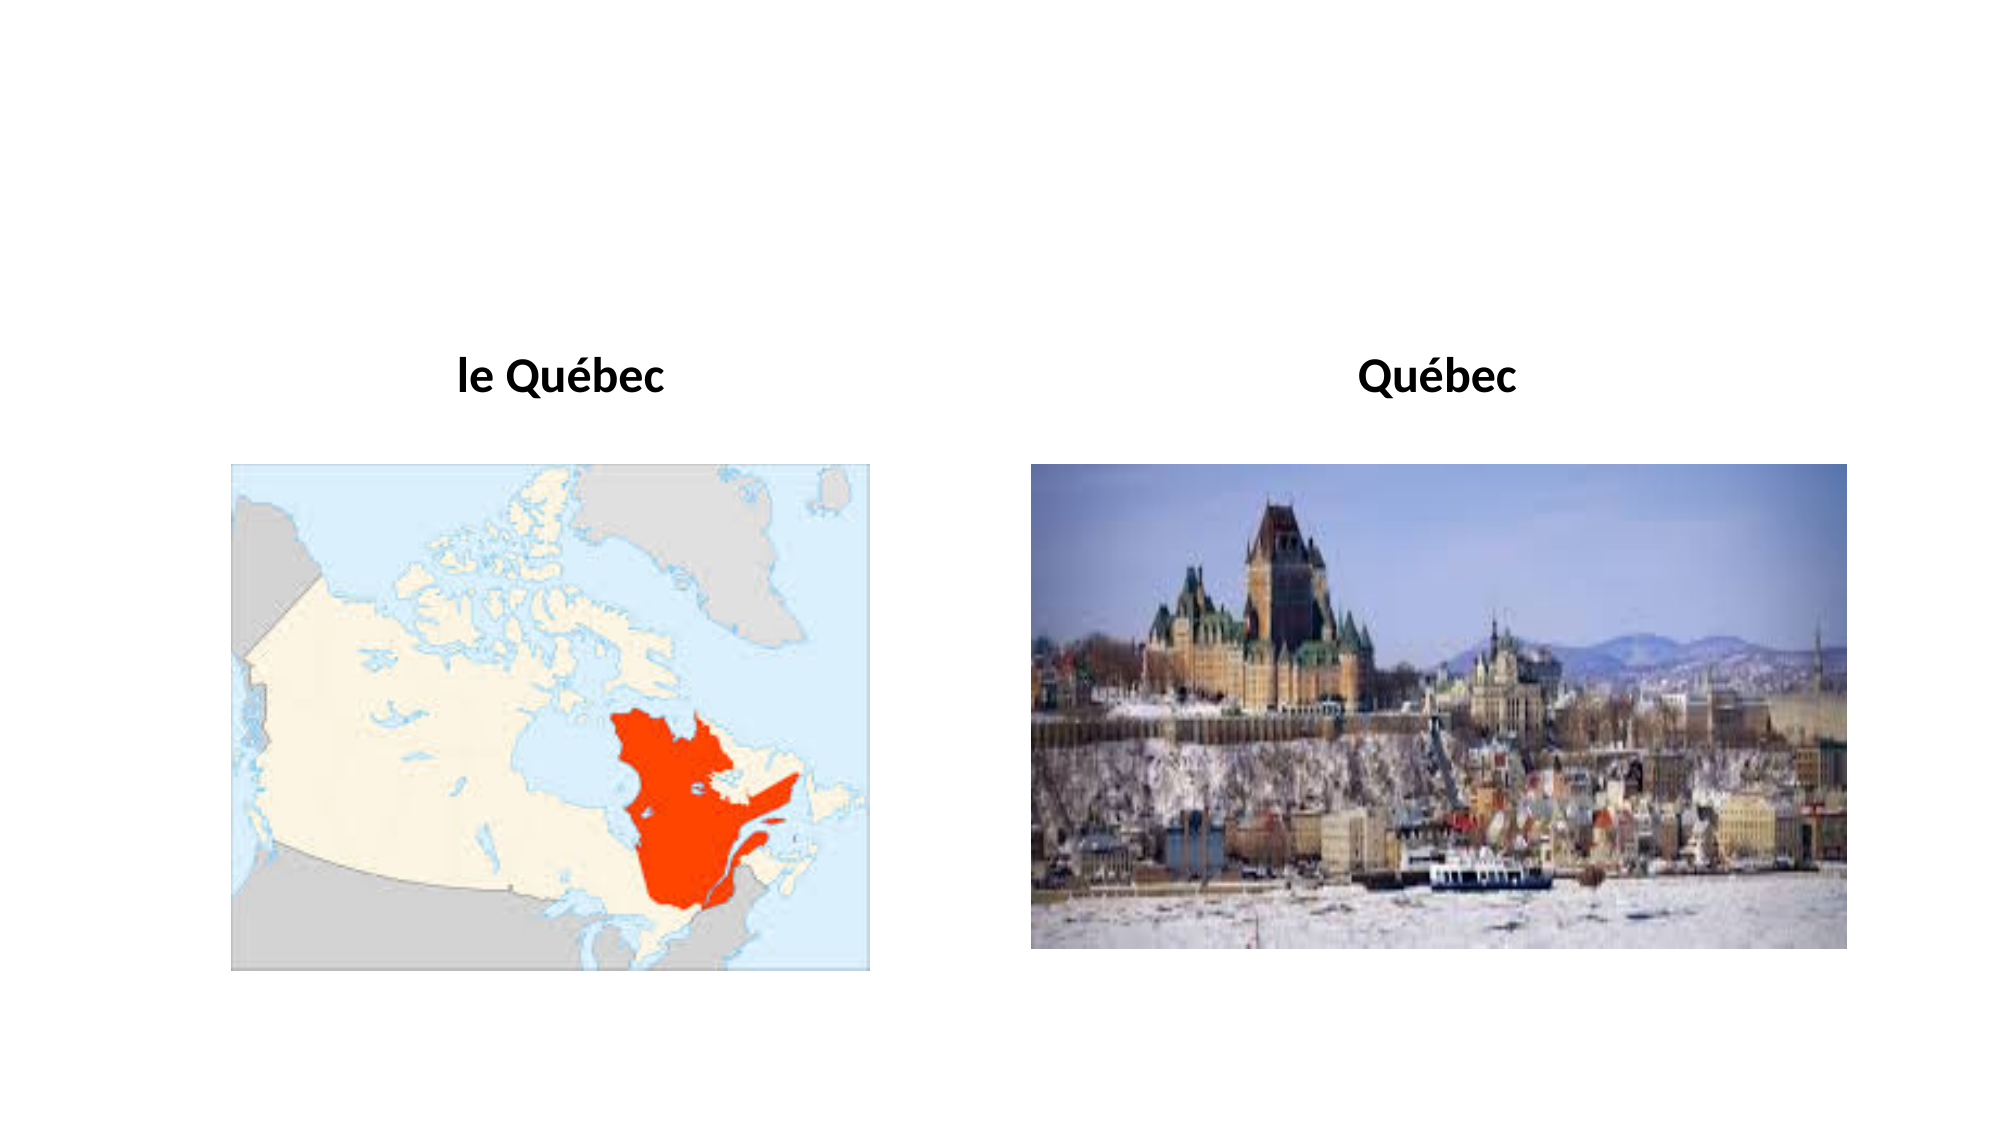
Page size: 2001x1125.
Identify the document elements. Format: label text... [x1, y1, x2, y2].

list le Québec [137, 275, 984, 411]
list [230, 464, 870, 971]
list Québec [1012, 275, 1863, 411]
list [1031, 464, 1847, 949]
